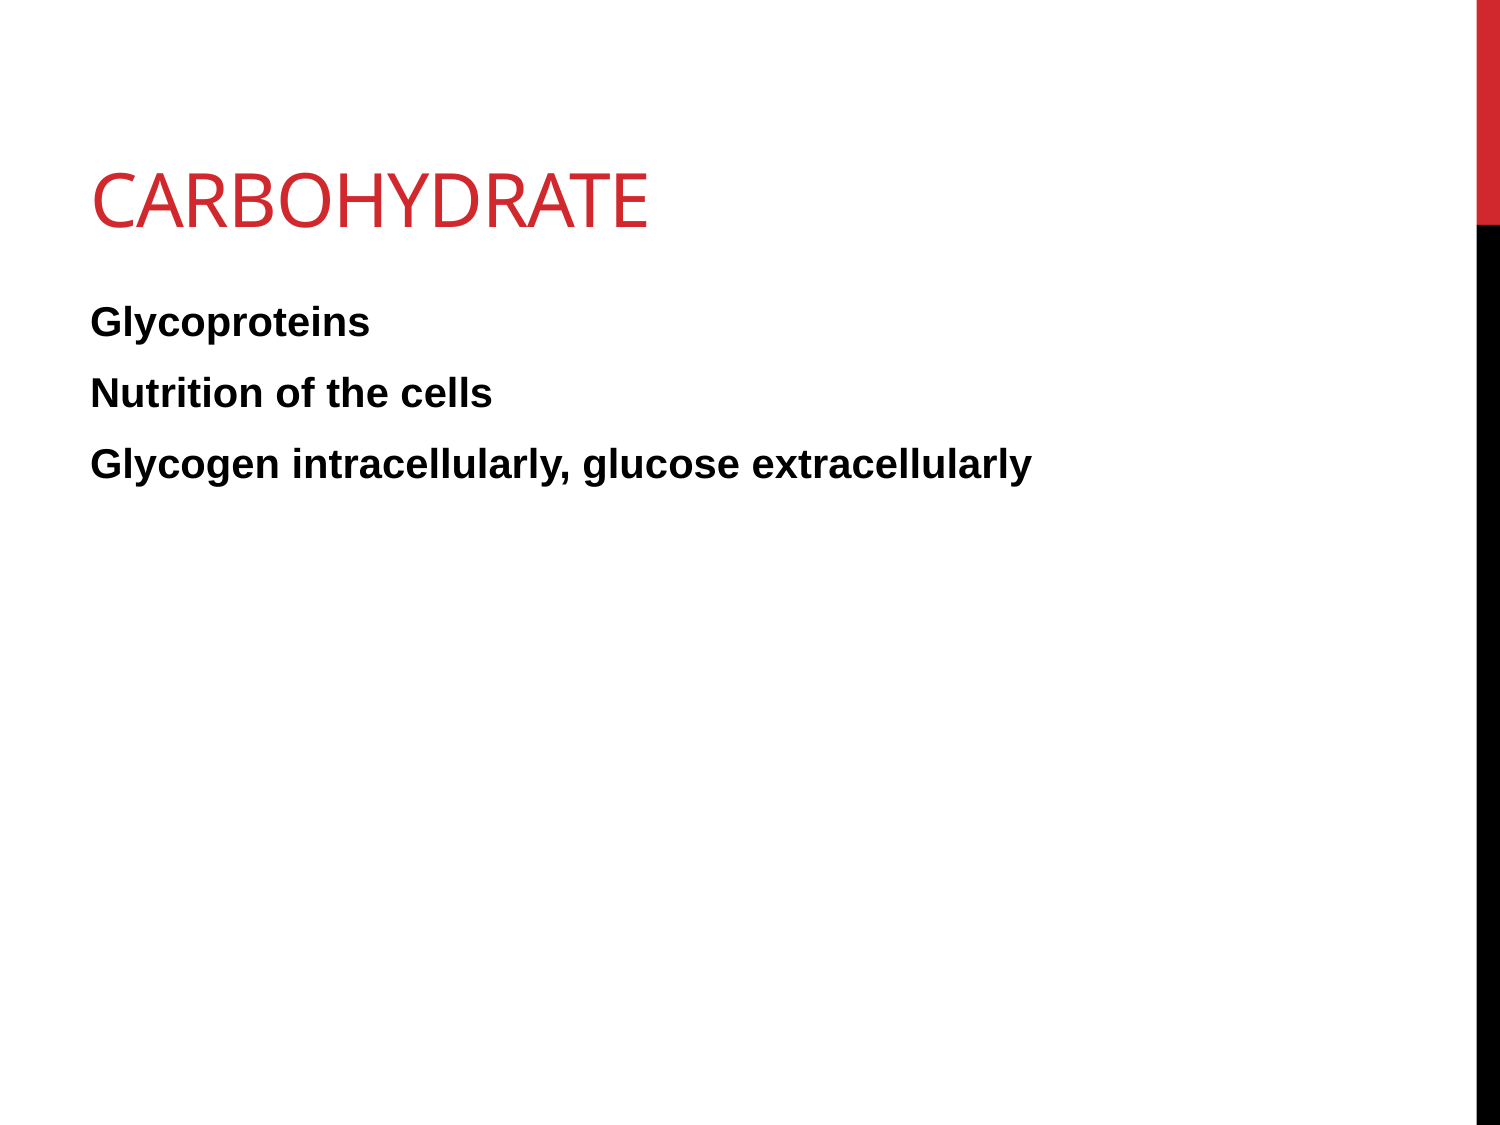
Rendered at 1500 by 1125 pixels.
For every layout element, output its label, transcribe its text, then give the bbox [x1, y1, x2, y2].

list Glycoproteins Nutrition of the cells Glycogen intracellularly, glucose extracellularly [75, 287, 1325, 1005]
title carbohydrate [75, 25, 1025, 250]
